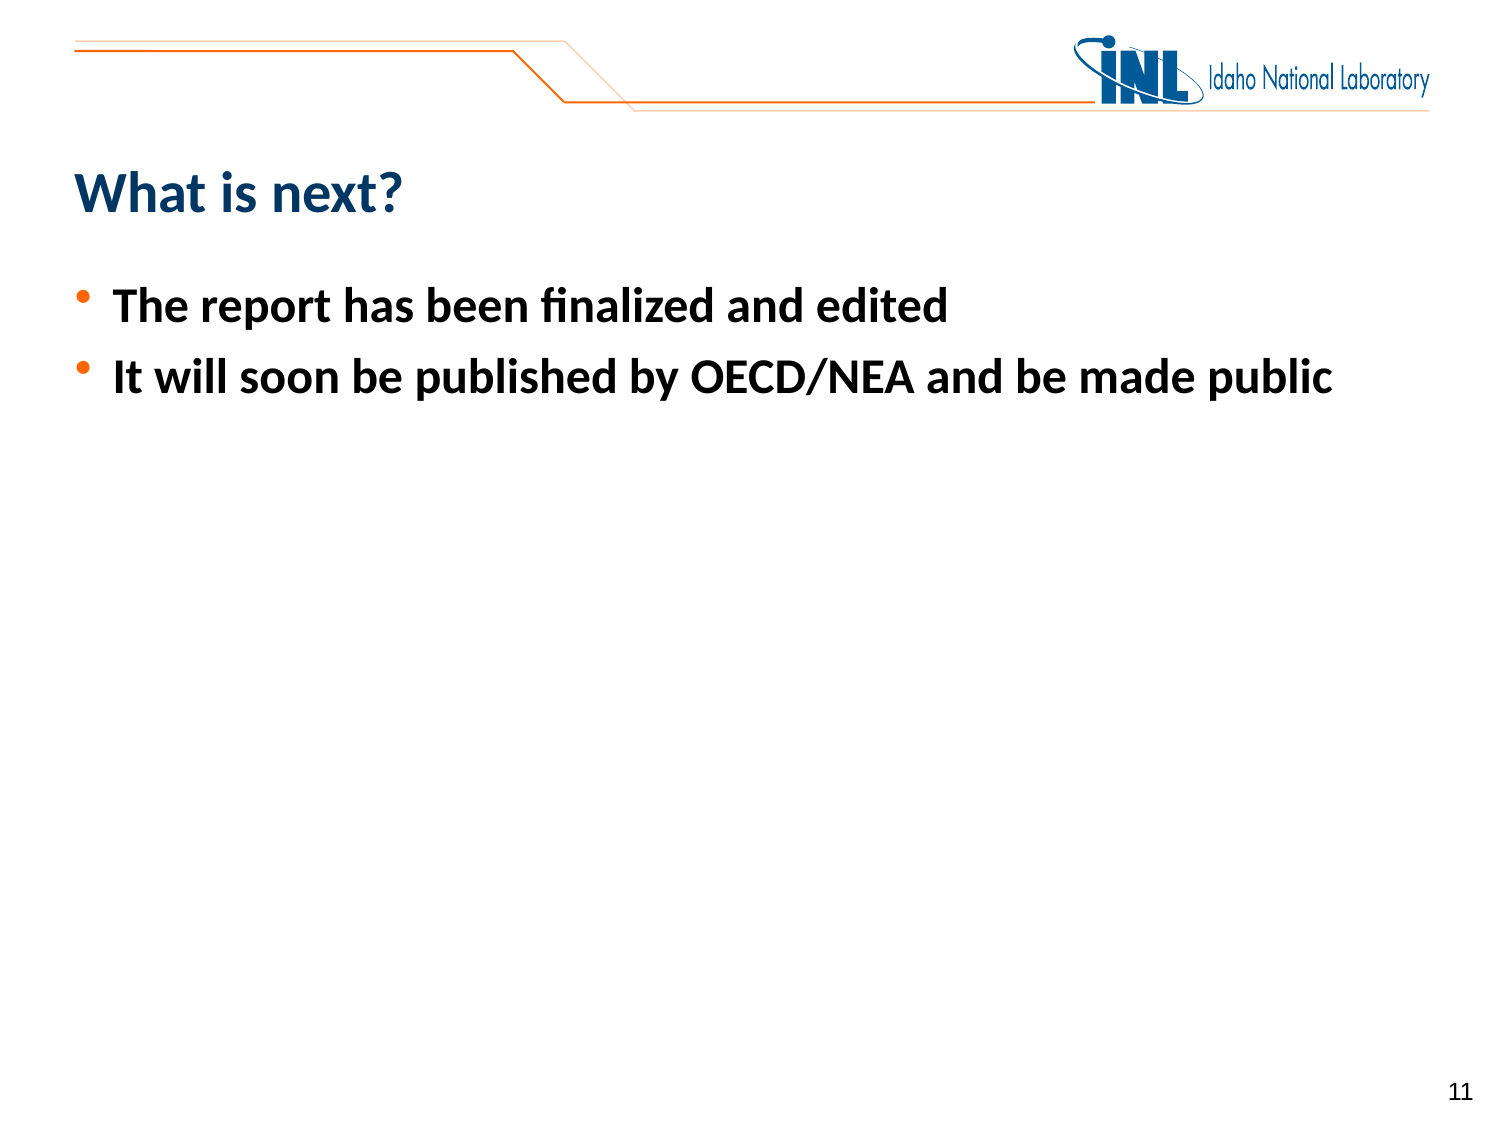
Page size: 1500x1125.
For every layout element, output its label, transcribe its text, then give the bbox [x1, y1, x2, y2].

list The report has been finalized and edited It will soon be published by OECD/NEA and be made public [74, 281, 1430, 1058]
slide_number 11 [1429, 1074, 1475, 1106]
title What is next? [74, 164, 1430, 281]
